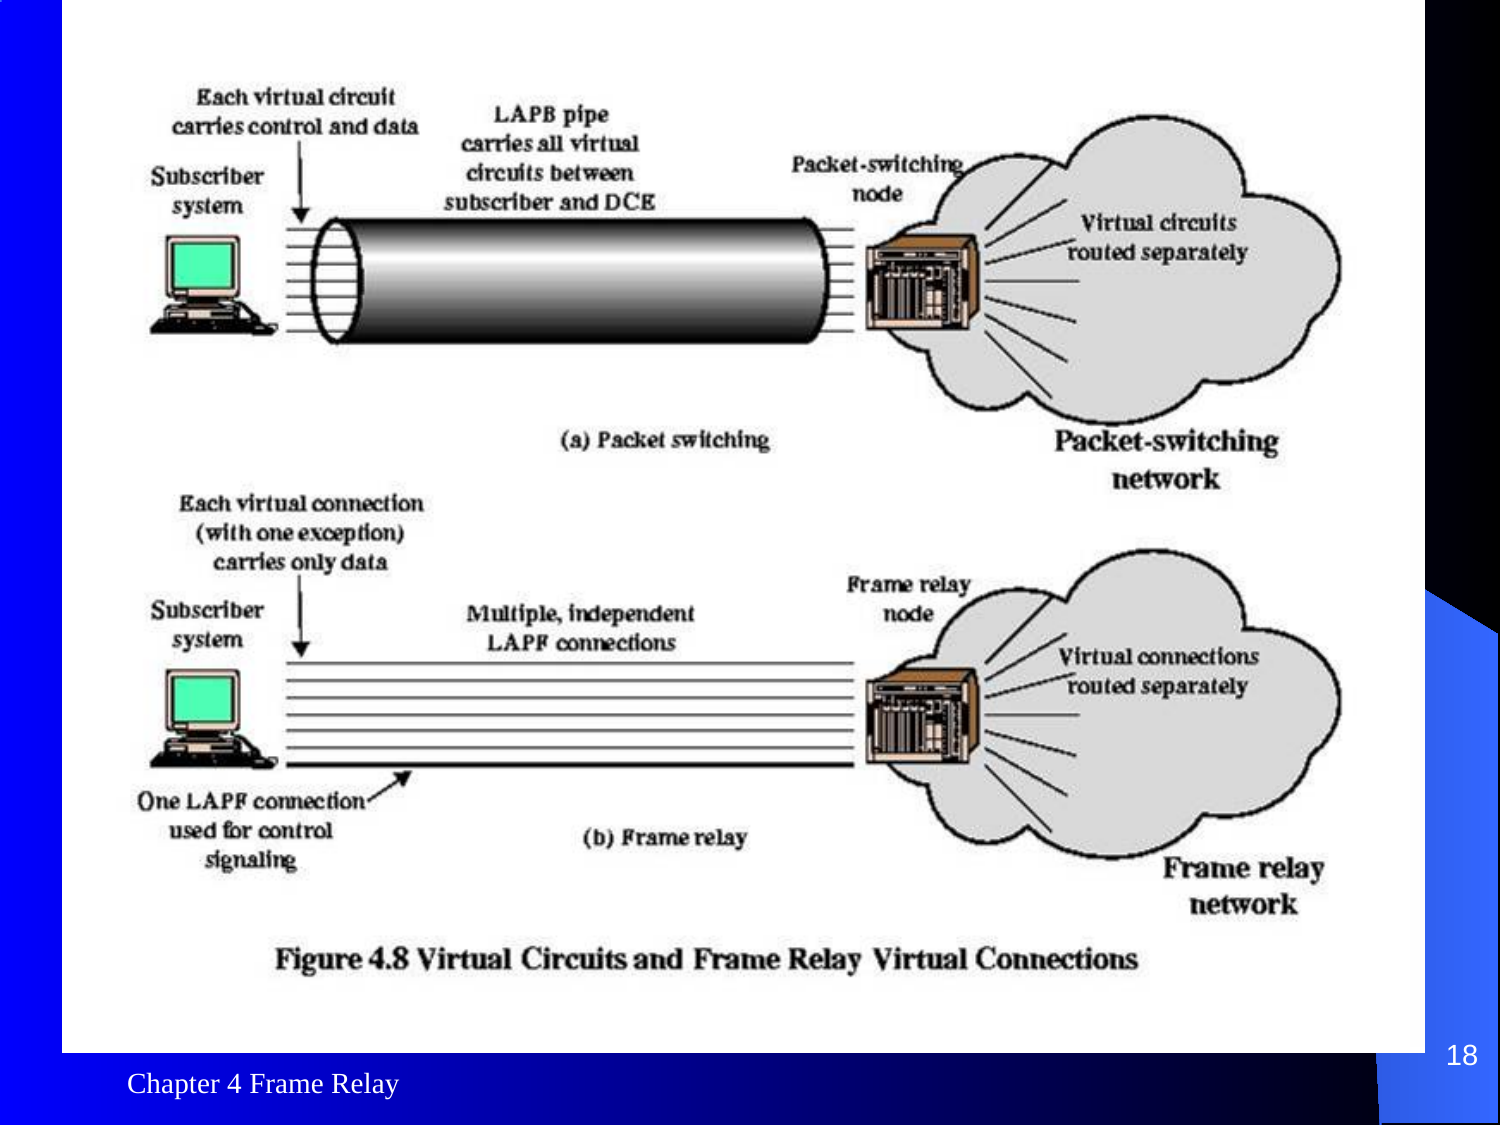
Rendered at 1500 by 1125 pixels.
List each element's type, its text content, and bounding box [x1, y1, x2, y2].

footer Chapter 4 Frame Relay [111, 1061, 813, 1120]
slide_number 18 [1180, 1008, 1494, 1072]
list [62, 0, 1426, 1054]
title Figure 4.8 Virtual Circuits and Frame Relay Virtual Connections [1429, 99, 1438, 288]
